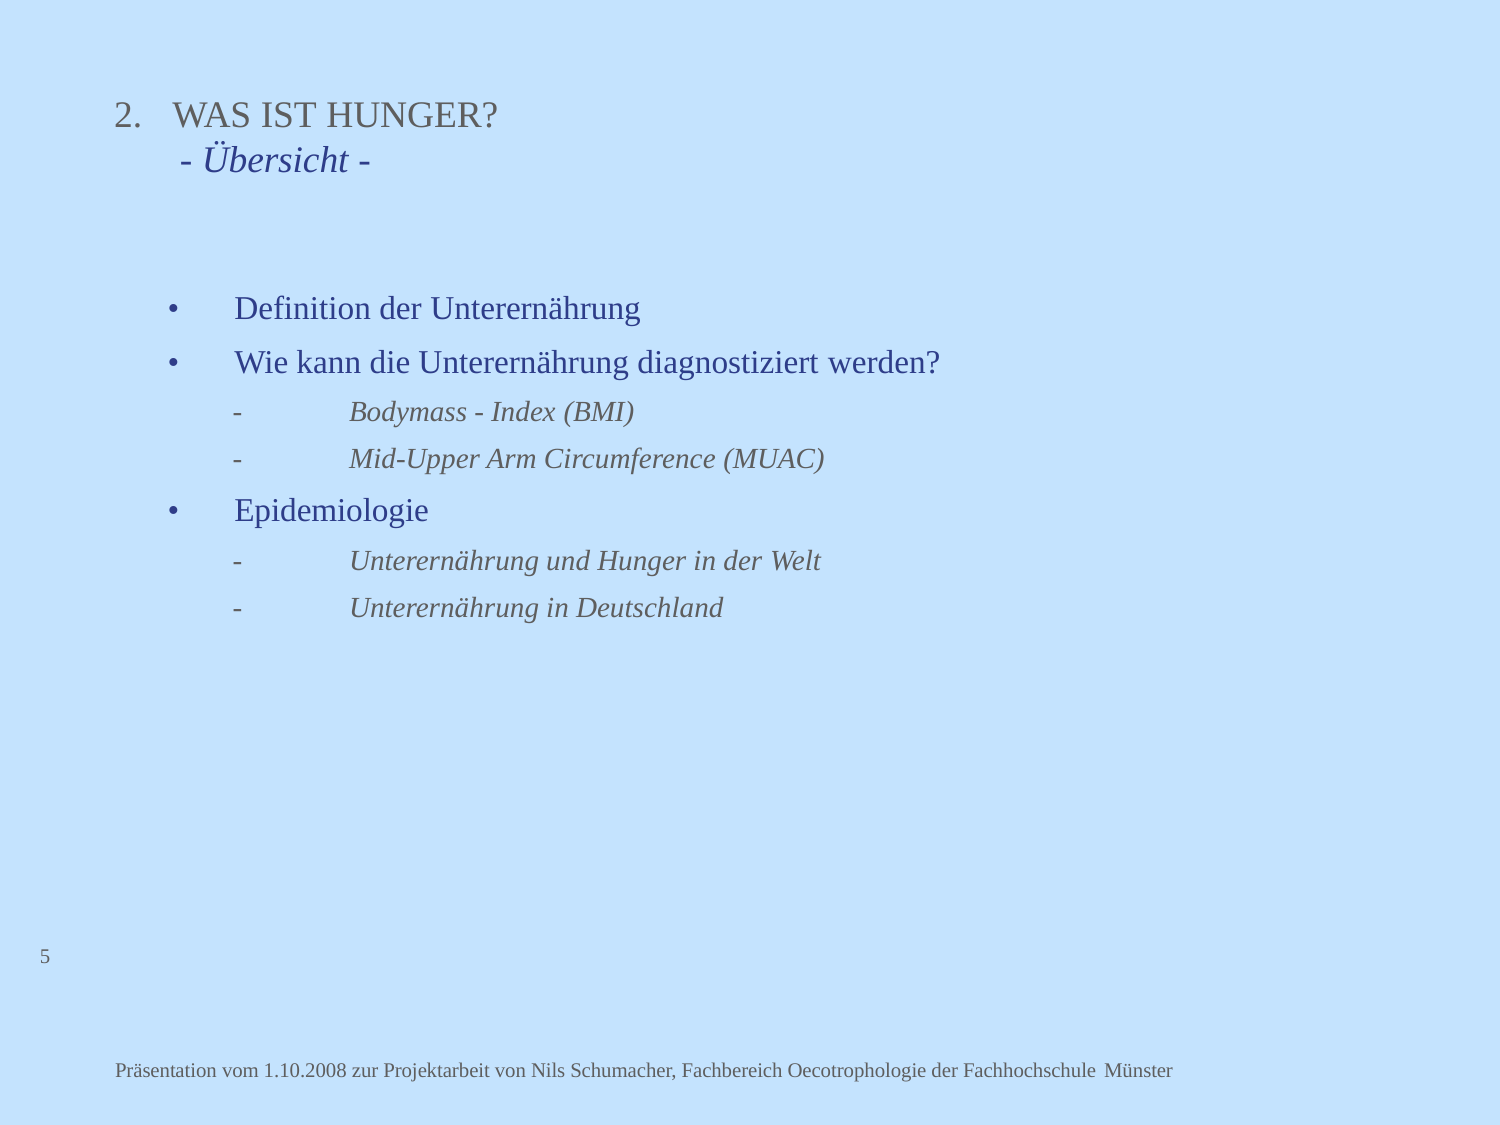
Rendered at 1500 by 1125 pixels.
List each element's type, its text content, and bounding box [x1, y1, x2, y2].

text_box Präsentation vom 1.10.2008 zur Projektarbeit von Nils Schumacher, Fachbereich Oecotrophologie der Fachhochschule Münster [113, 1057, 1183, 1083]
text_box 5 [37, 940, 53, 968]
text_box • Definition der Unterernährung • Wie kann die Unterernährung diagnostiziert werden? - Bodymass - Index (BMI) - Mid-Upper Arm Circumference (MUAC) • Epidemiologie - Unterernährung und Hunger in der Welt - Unterernährung in Deutschland [165, 269, 945, 623]
title 2. WAS IST HUNGER? - Übersicht - [112, 87, 504, 278]
